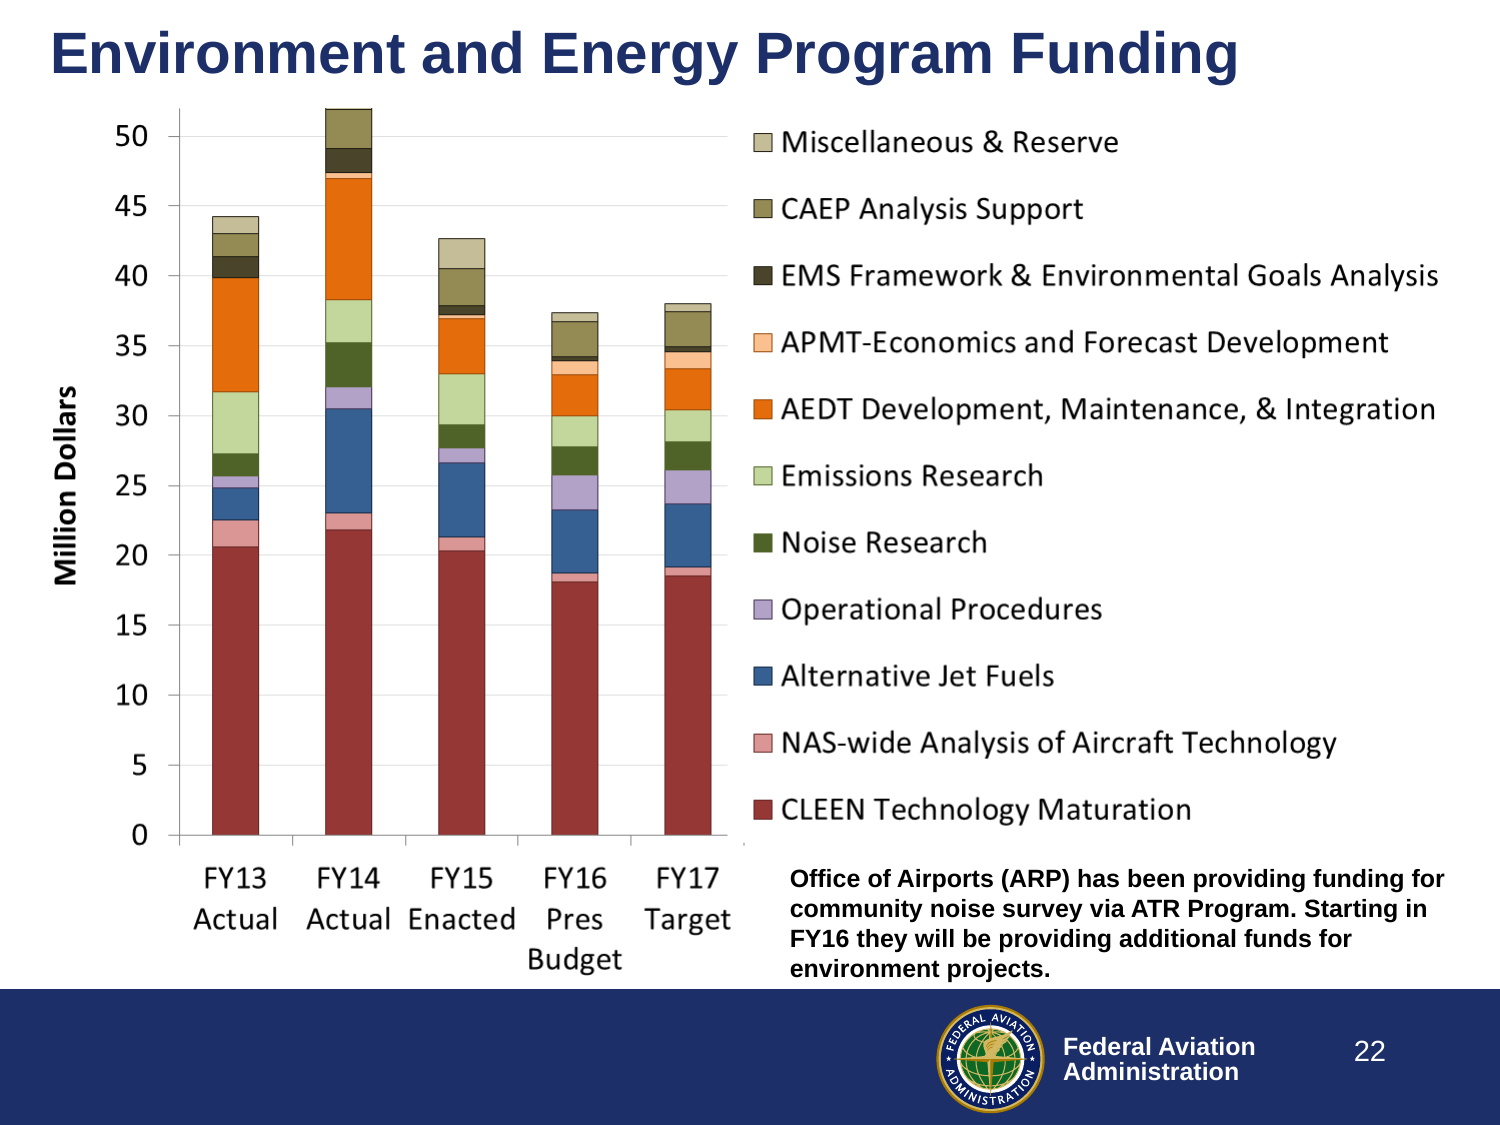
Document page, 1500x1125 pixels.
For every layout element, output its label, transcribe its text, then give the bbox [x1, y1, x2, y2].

title Environment and Energy Program Funding [34, 0, 1482, 100]
picture [39, 85, 1461, 985]
slide_number 22 [1088, 1025, 1402, 1100]
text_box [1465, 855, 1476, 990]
